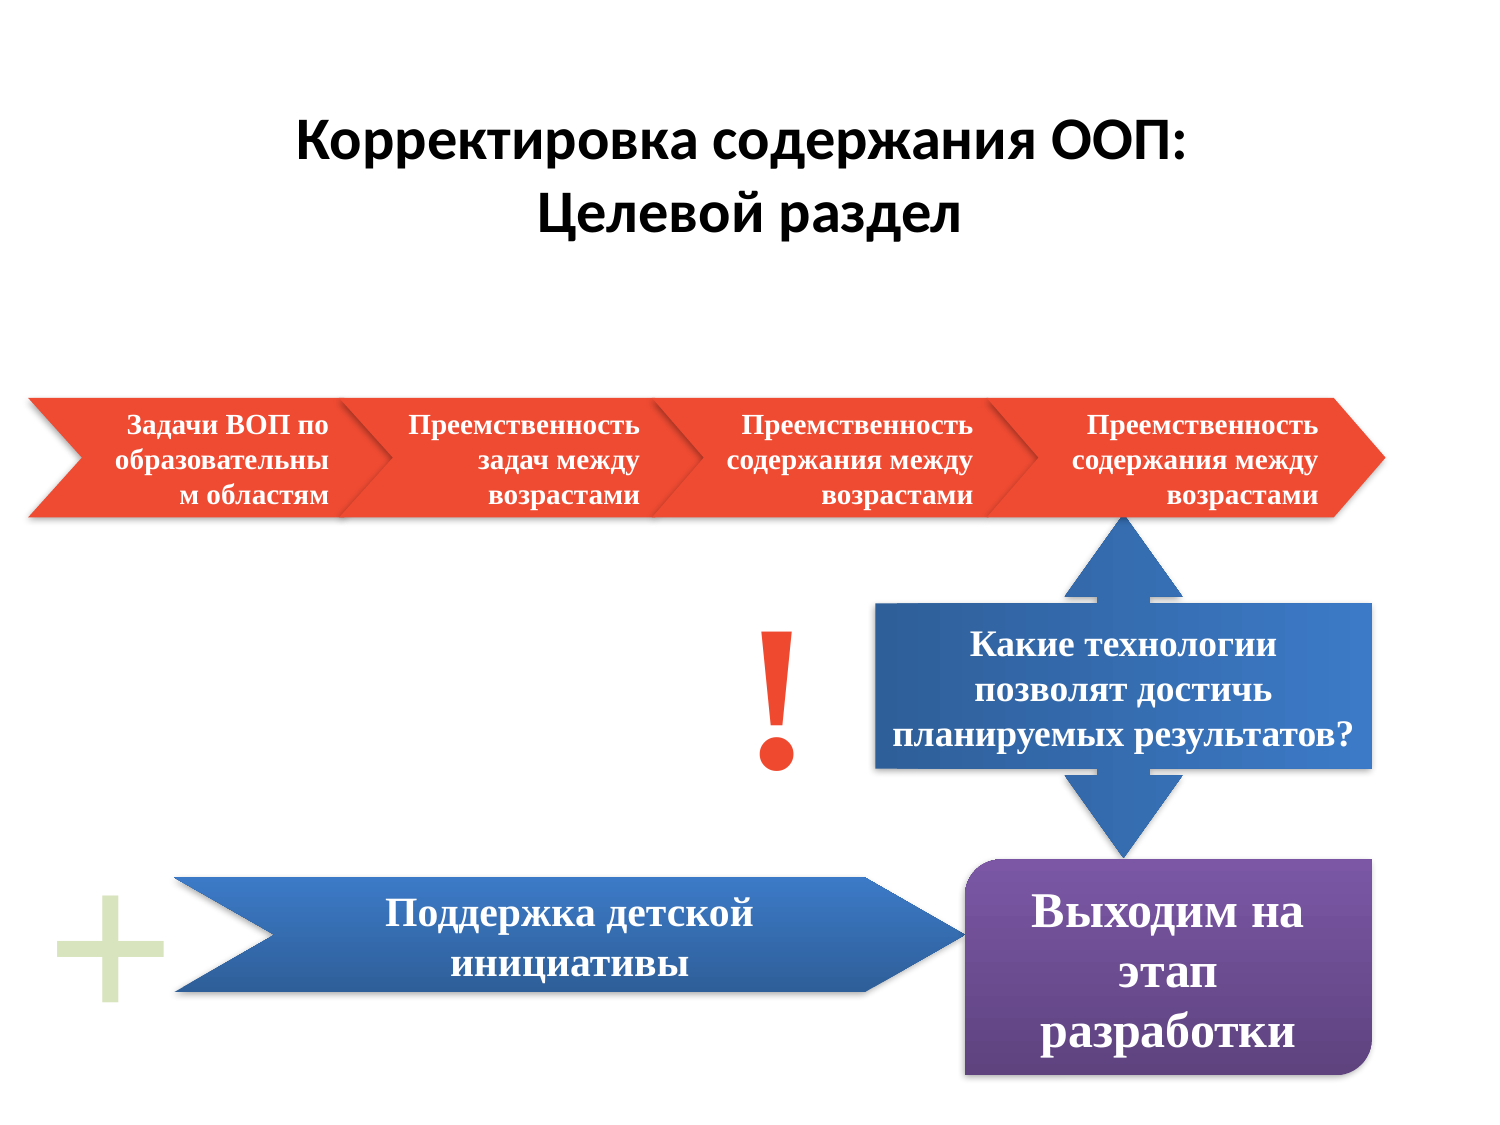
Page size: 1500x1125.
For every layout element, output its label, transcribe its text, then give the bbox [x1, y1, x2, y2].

text_box ! [652, 553, 903, 818]
text_box Поддержка детской инициативы [191, 877, 959, 993]
text_box Какие технологии позволят достичь планируемых результатов? [903, 526, 1372, 857]
text_box + [30, 788, 191, 1079]
text_box Преемственность задач между возрастами [339, 397, 695, 518]
text_box Выходим на этап разработки [965, 859, 1372, 1076]
text_box Преемственность содержания между возрастами [986, 397, 1386, 518]
text_box Задачи ВОП по образовательным областям [28, 397, 384, 518]
text_box Преемственность содержания между возрастами [651, 397, 1030, 518]
text_box Корректировка содержания ООП: Целевой раздел [74, 83, 1425, 260]
